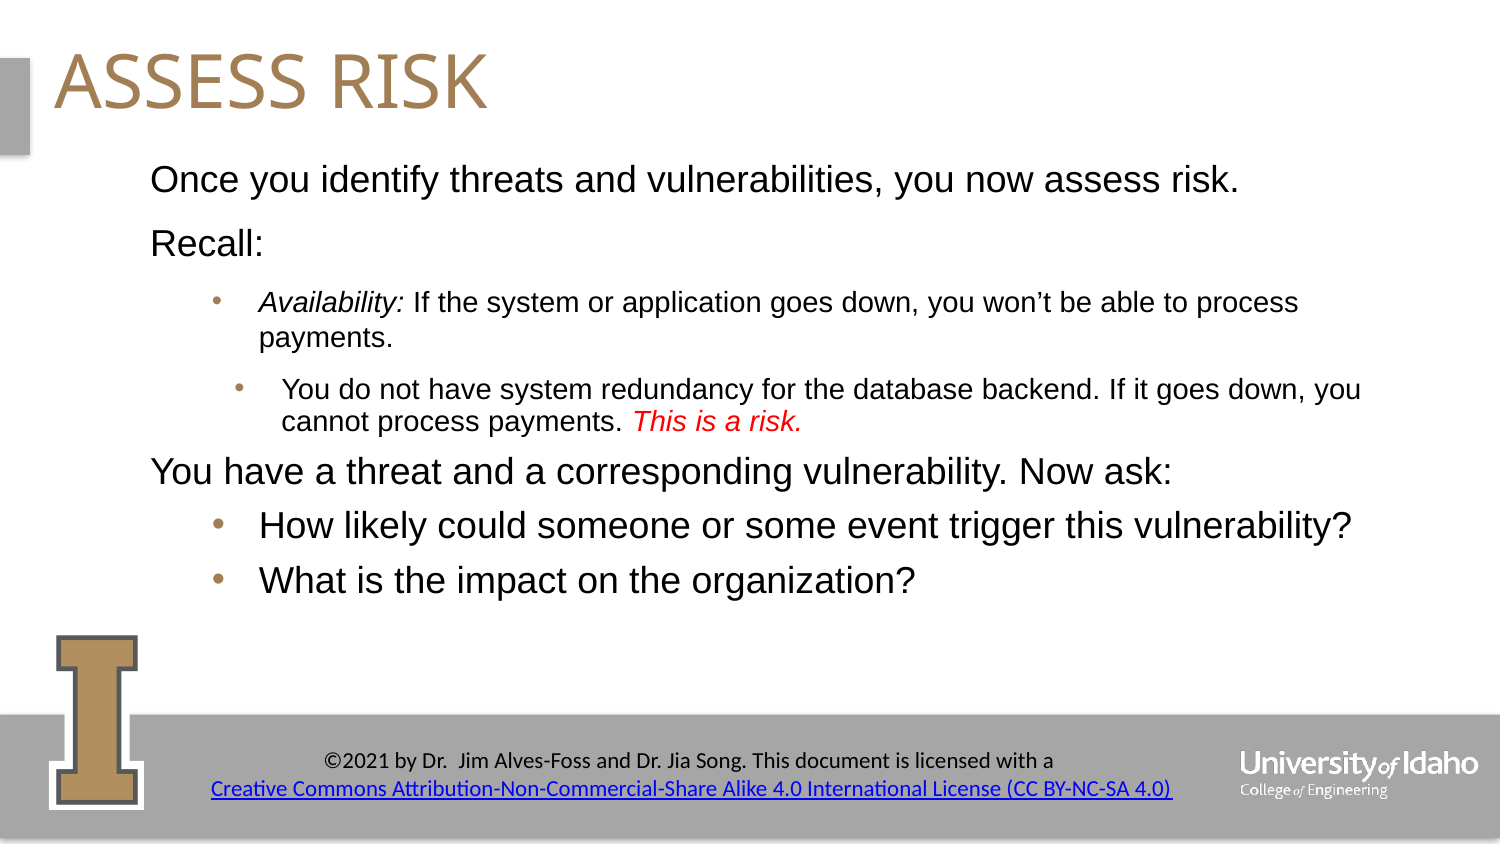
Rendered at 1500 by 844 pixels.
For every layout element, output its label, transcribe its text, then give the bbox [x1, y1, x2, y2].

title Assess Risk [54, 33, 1405, 128]
list Once you identify threats and vulnerabilities, you now assess risk. Recall: Availability: If the system or application goes down, you won’t be able to process payments. You do not have system redundancy for the database backend. If it goes down, you cannot process payments. This is a risk. You have a threat and a corresponding vulnerability. Now ask: How likely could someone or some event trigger this vulnerability? What is the impact on the organization? [150, 154, 1405, 697]
